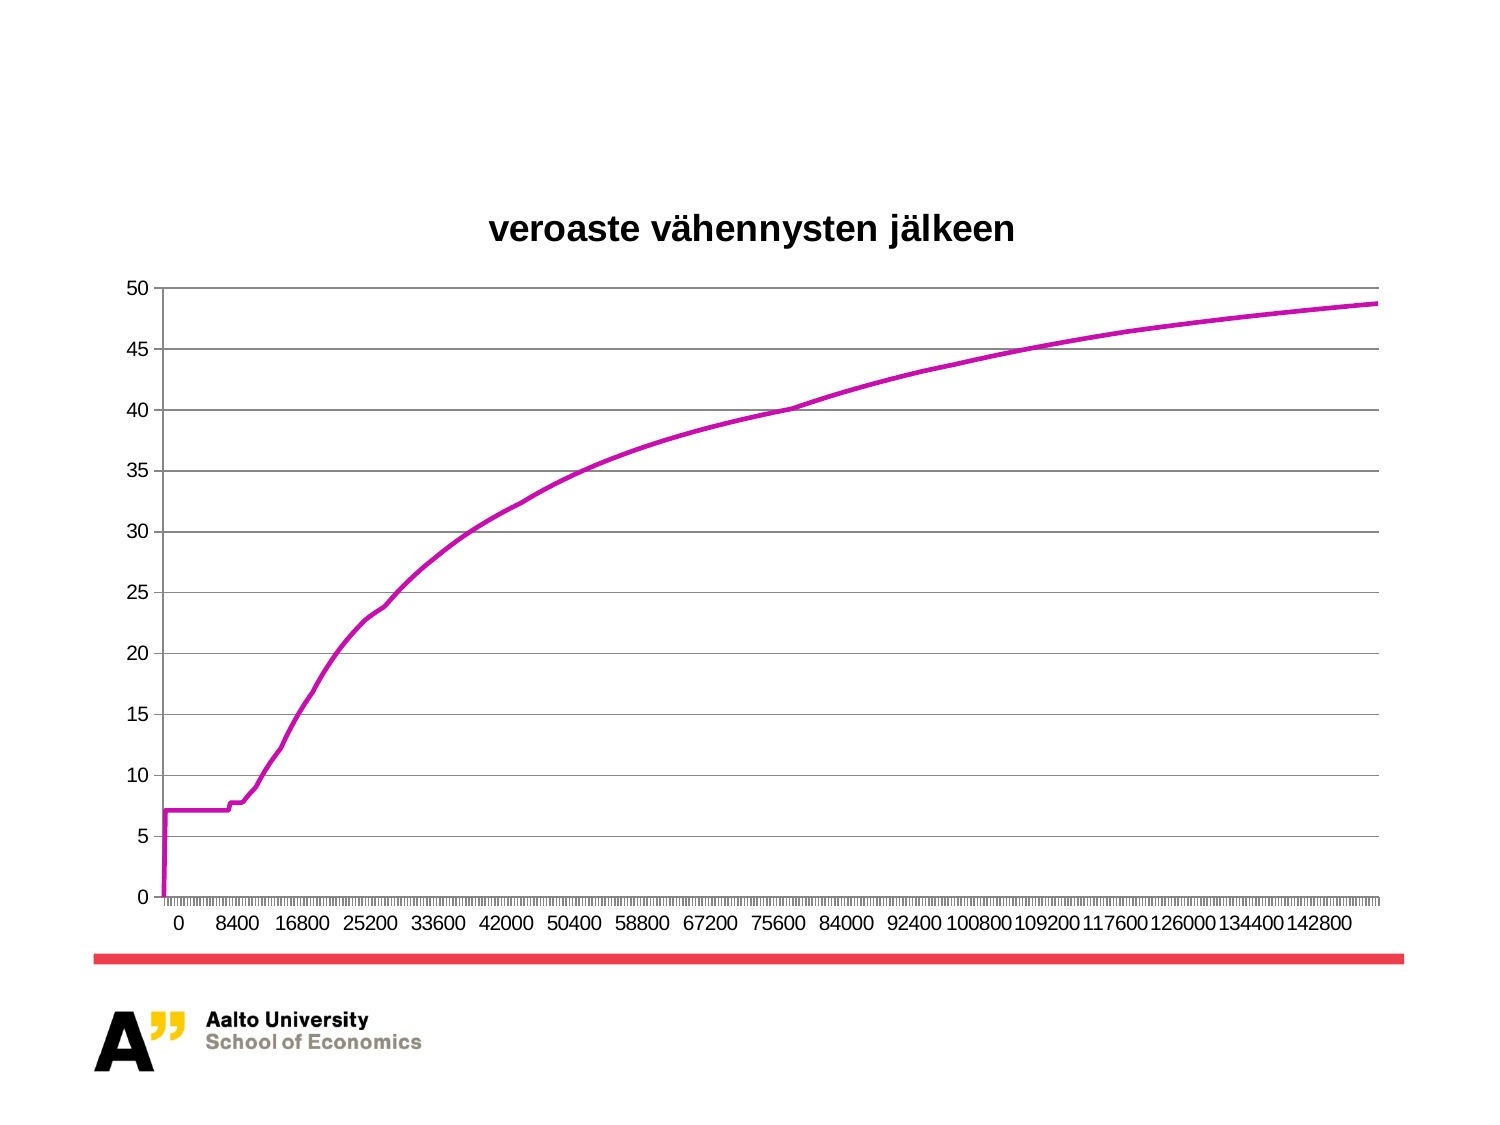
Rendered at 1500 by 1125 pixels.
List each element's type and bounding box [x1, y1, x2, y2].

picture [0, 977, 473, 1125]
chart [100, 172, 1406, 952]
